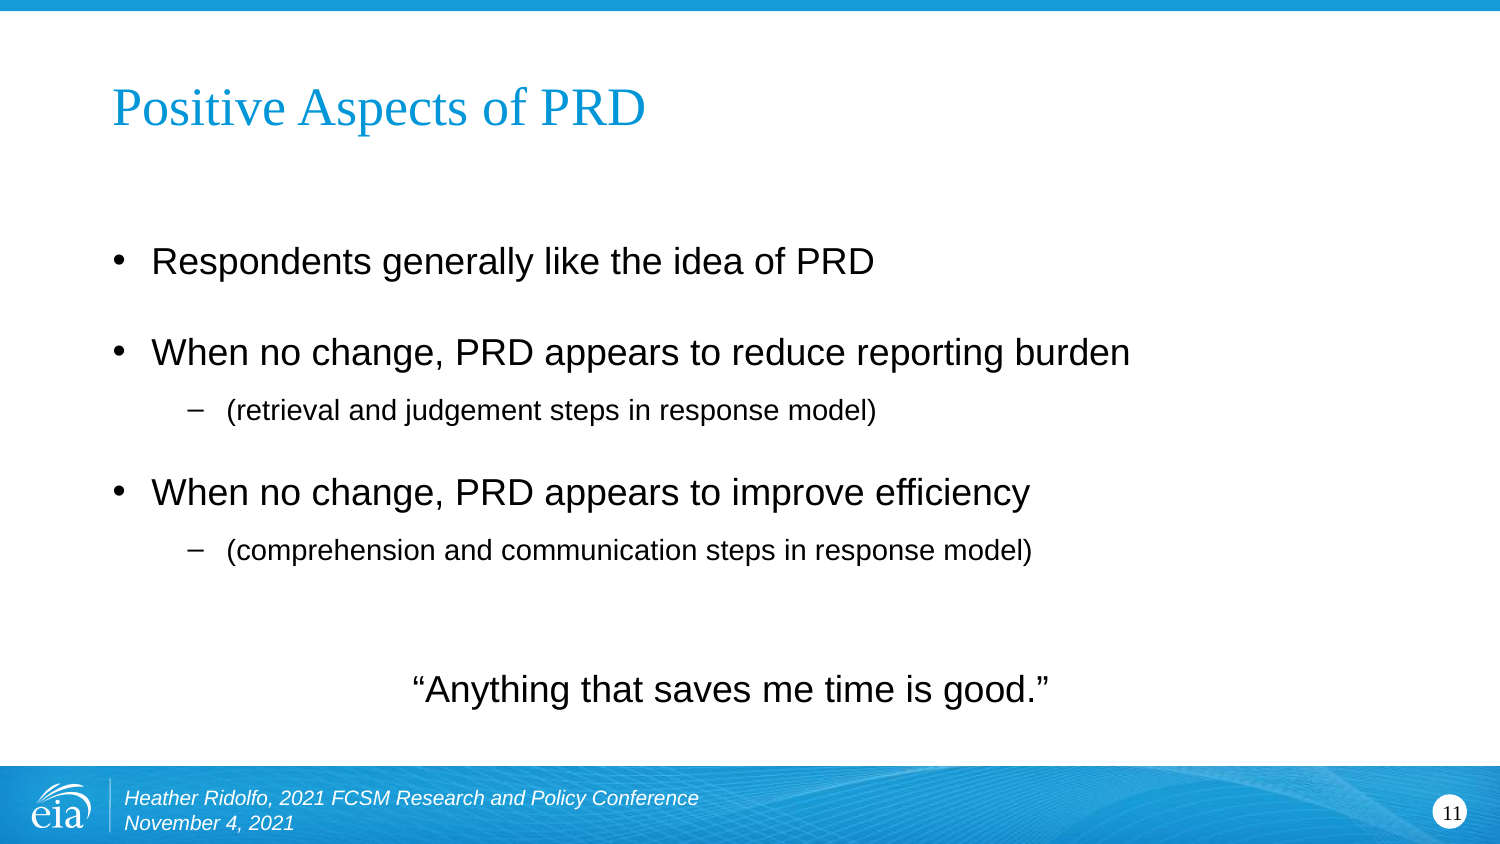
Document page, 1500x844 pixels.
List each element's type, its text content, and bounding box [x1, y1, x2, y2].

footer Heather Ridolfo, 2021 FCSM Research and Policy Conference November 4, 2021 [109, 786, 1290, 835]
list Respondents generally like the idea of PRD When no change, PRD appears to reduce reporting burden (retrieval and judgement steps in response model) When no change, PRD appears to improve efficiency (comprehension and communication steps in response model) “Anything that saves me time is good.” [112, 146, 1425, 743]
slide_number 11 [1421, 789, 1485, 835]
picture [0, 766, 1500, 844]
title Positive Aspects of PRD [112, 11, 1425, 137]
